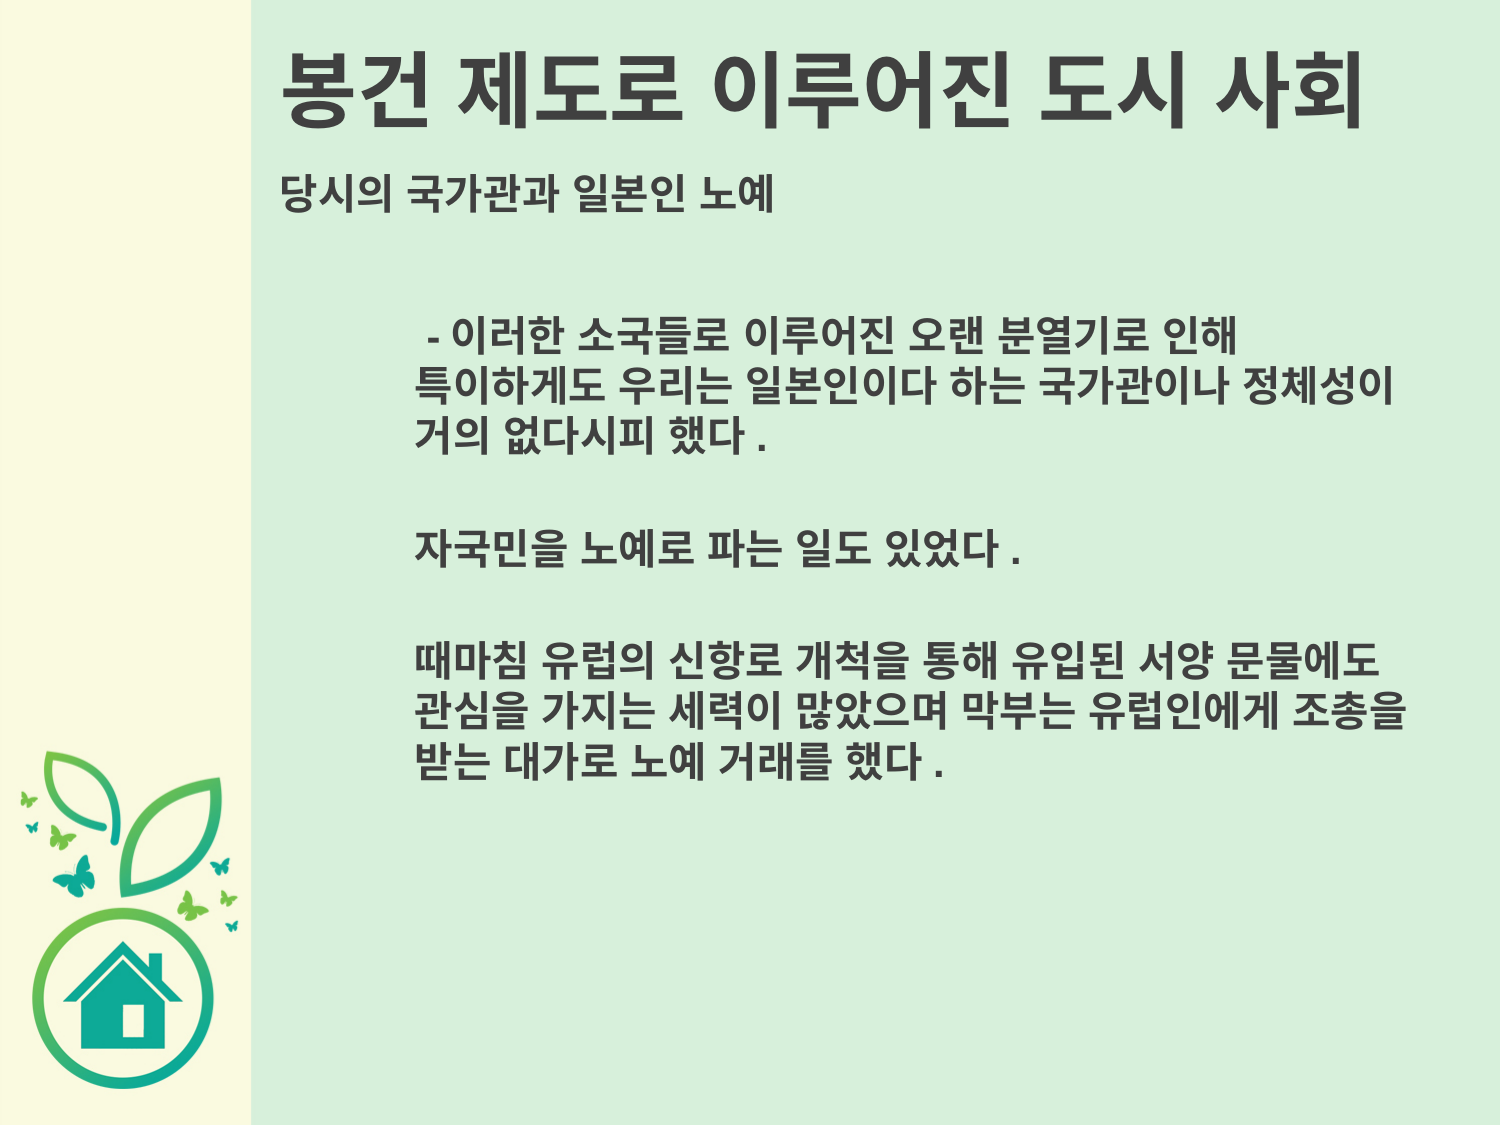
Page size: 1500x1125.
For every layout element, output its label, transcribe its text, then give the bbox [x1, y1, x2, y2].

title 봉건 제도로 이루어진 도시 사회 [265, 0, 1500, 176]
list -이러한 소국들로 이루어진 오랜 분열기로 인해 특이하게도 우리는 일본인이다 하는 국가관이나 정체성이 거의 없다시피 했다. 자국민을 노예로 파는 일도 있었다. 때마침 유럽의 신항로 개척을 통해 유입된 서양 문물에도 관심을 가지는 세력이 많았으며 막부는 유럽인에게 조총을 받는 대가로 노예 거래를 했다. [350, 302, 1427, 984]
list 당시의 국가관과 일본인 노예 [264, 154, 1342, 231]
picture [0, 0, 1500, 1125]
